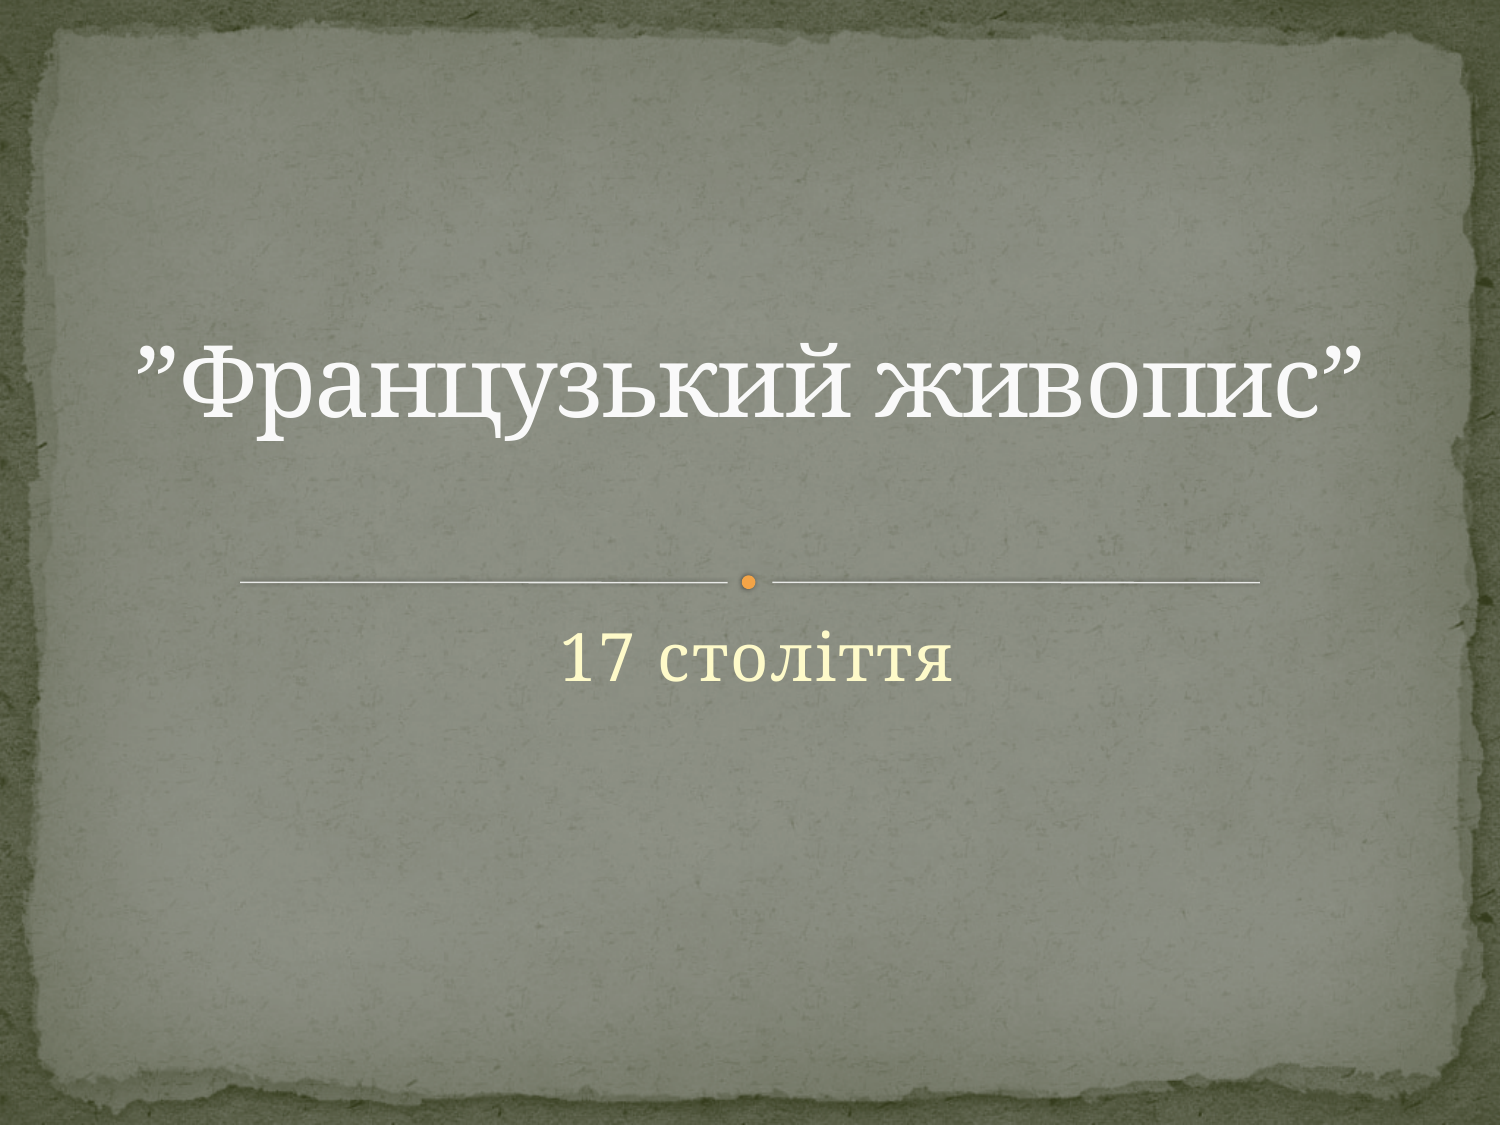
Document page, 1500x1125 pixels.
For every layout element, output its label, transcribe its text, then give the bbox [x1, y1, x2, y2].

subtitle 17 століття [75, 606, 1438, 795]
title ”Французький живопис” [64, 101, 1438, 445]
